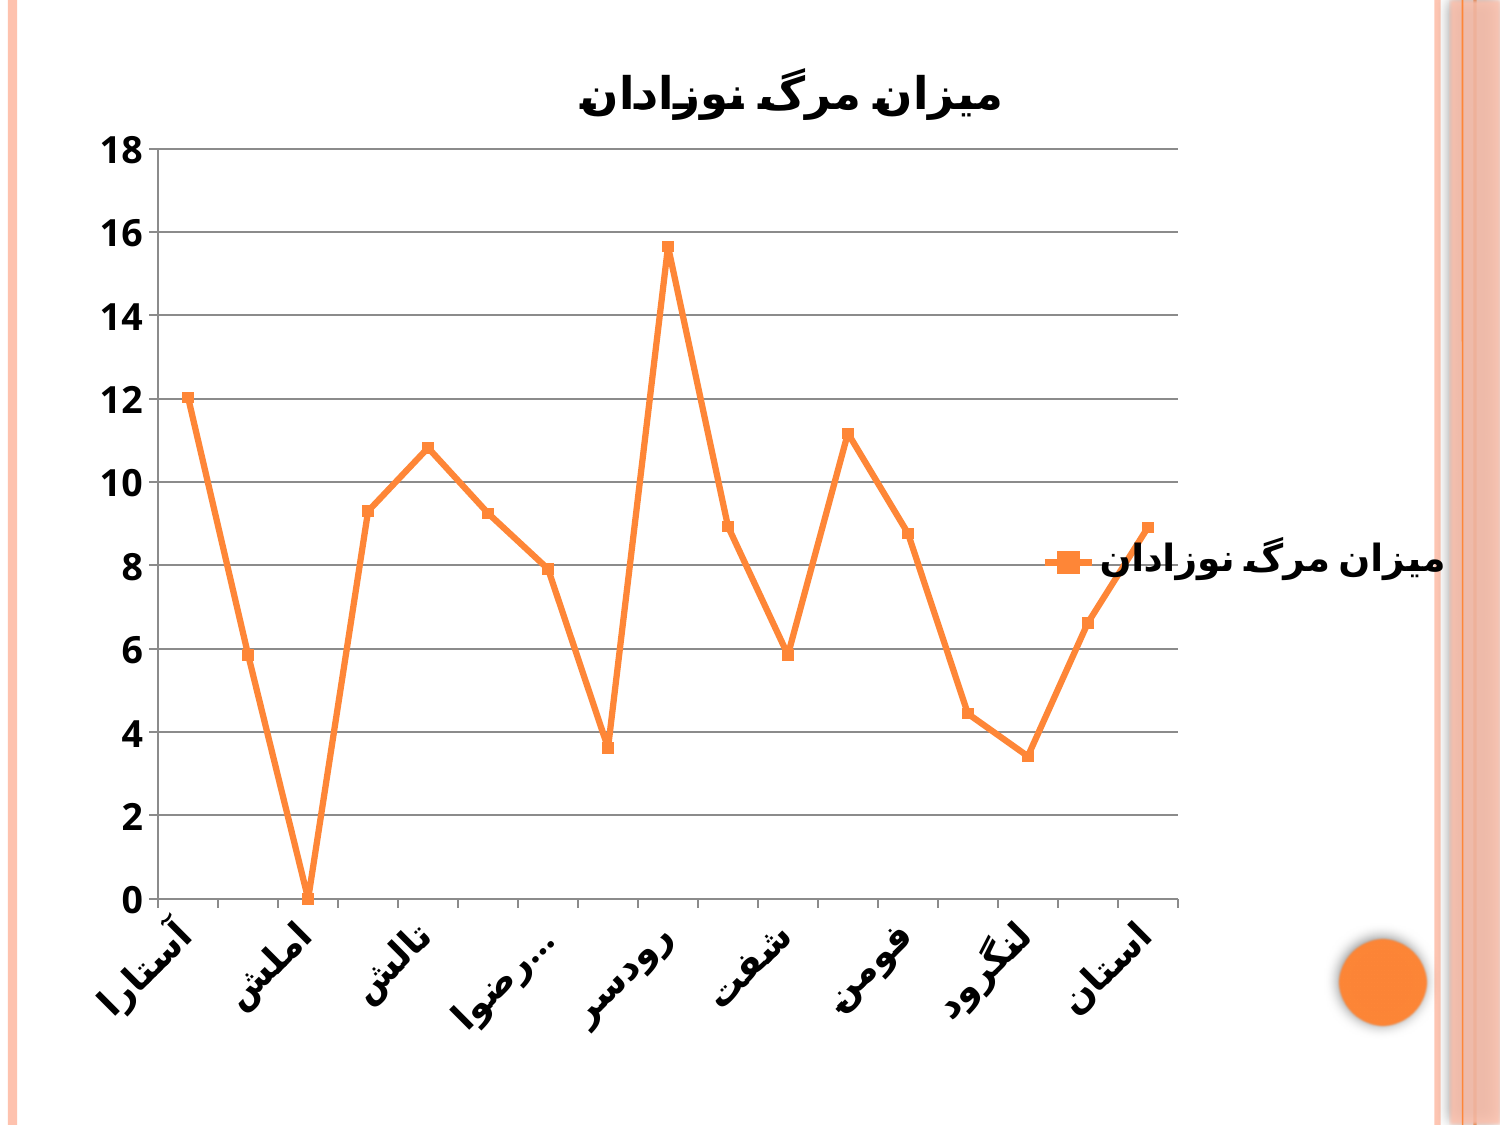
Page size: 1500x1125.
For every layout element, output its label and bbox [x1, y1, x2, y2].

chart [44, 45, 1469, 1081]
